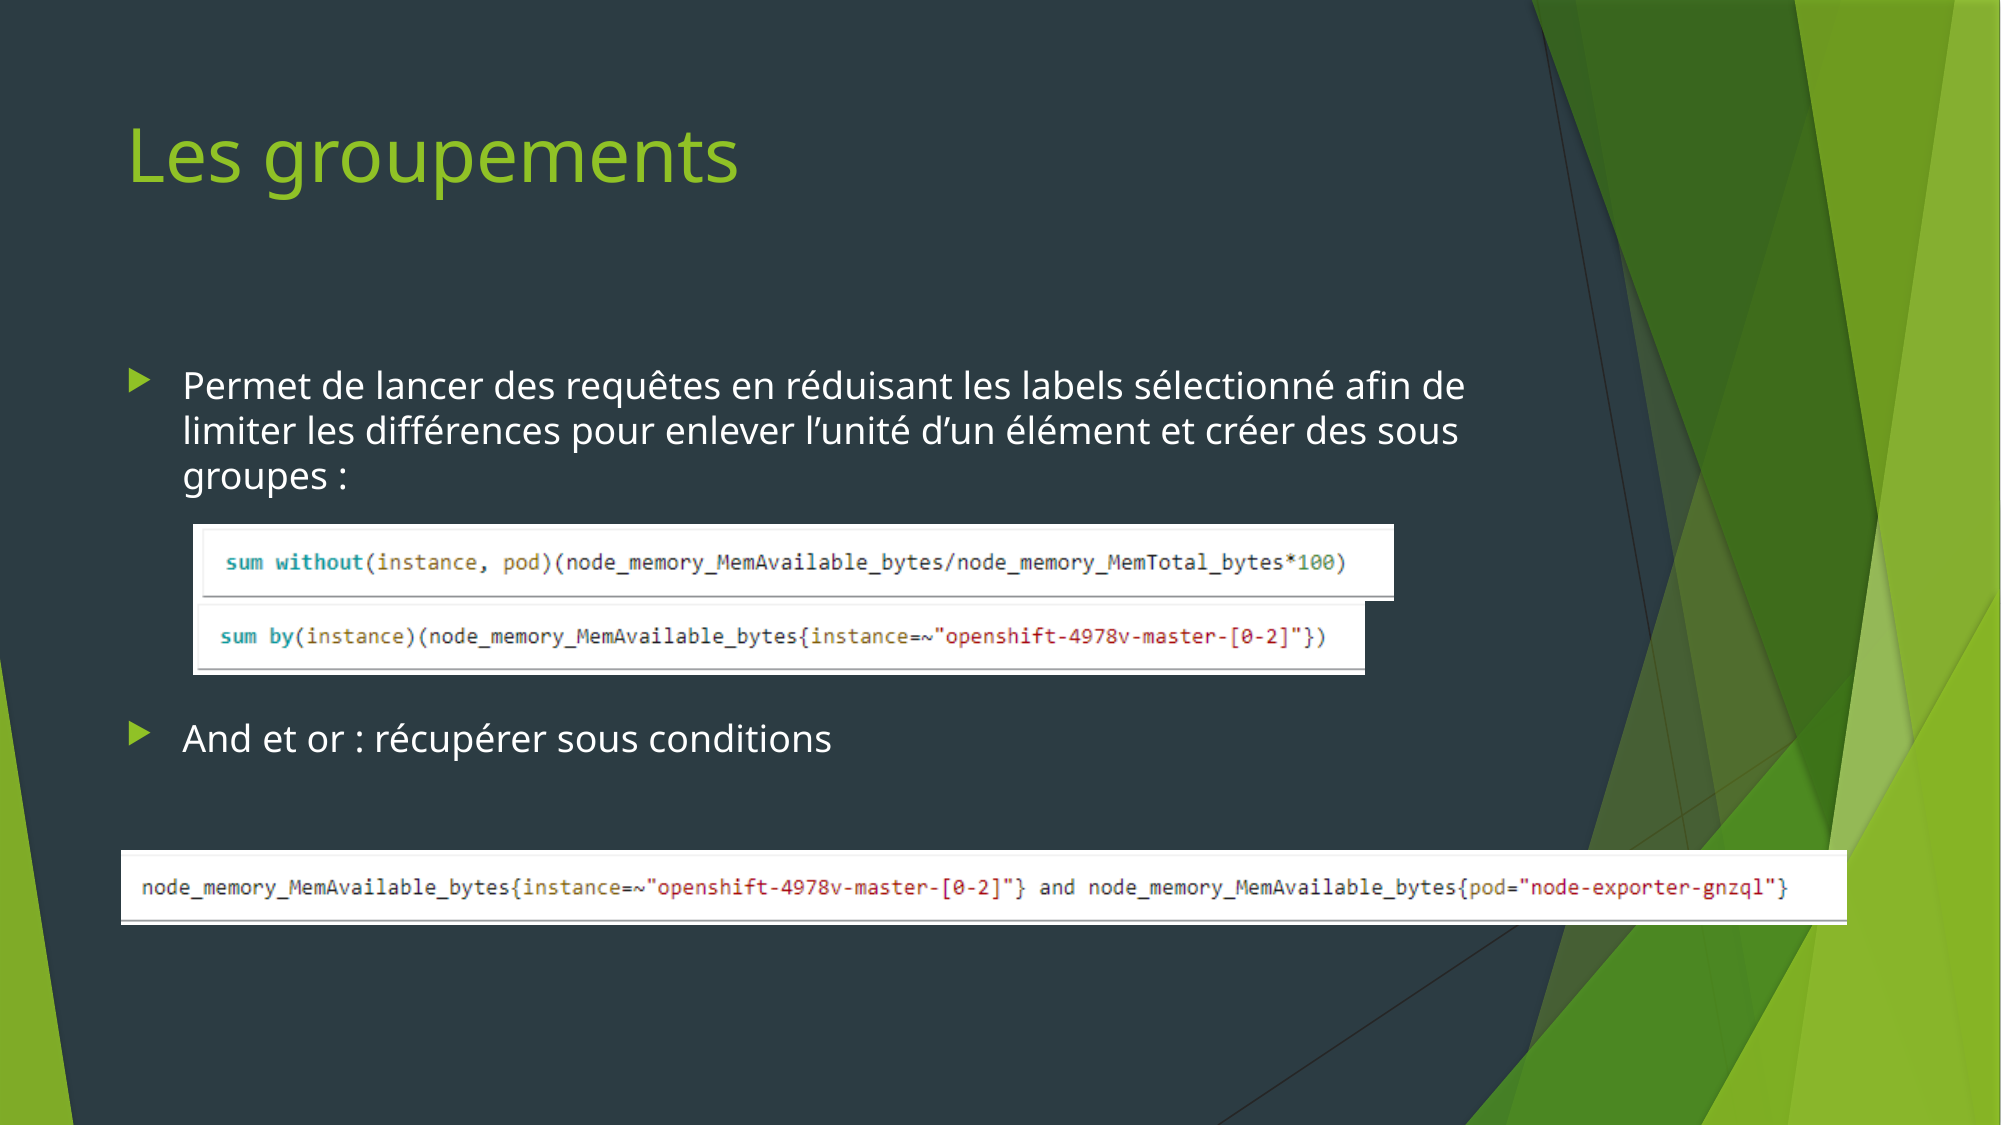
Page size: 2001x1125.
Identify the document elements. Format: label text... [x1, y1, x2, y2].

picture [121, 850, 1848, 925]
picture [193, 524, 1394, 676]
title Les groupements [111, 99, 1522, 317]
list Permet de lancer des requêtes en réduisant les labels sélectionné afin de limiter les différences pour enlever l’unité d’un élément et créer des sous groupes : And et or : récupérer sous conditions [111, 354, 1522, 992]
